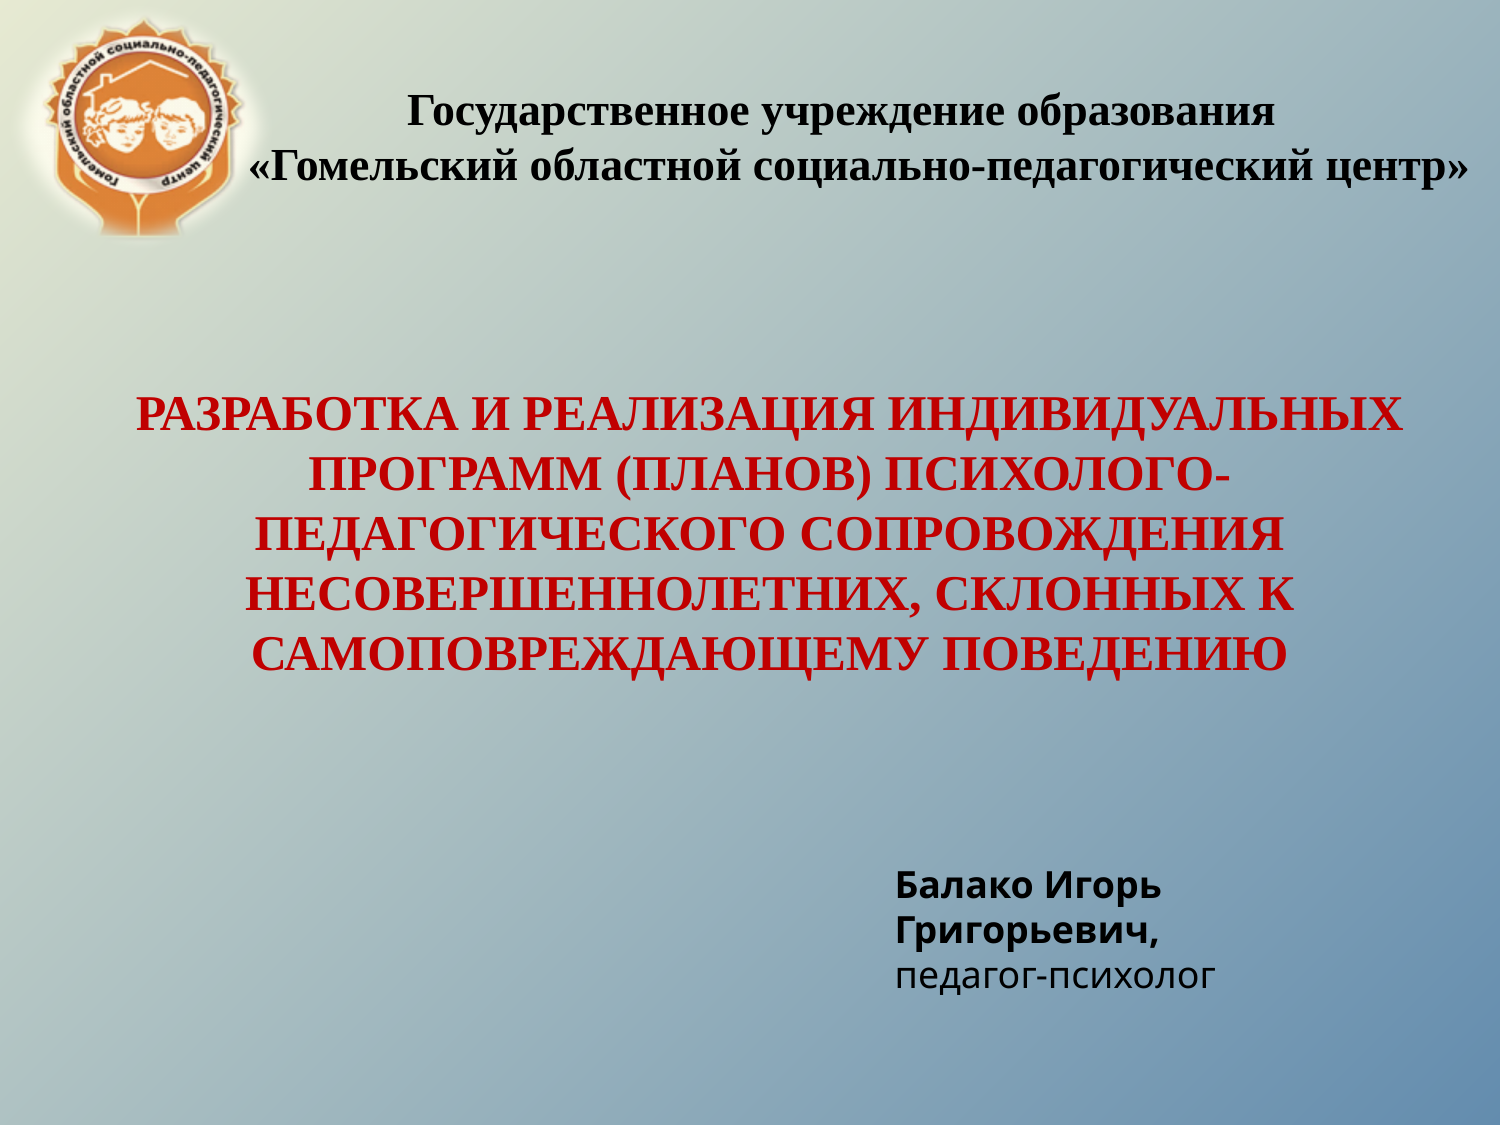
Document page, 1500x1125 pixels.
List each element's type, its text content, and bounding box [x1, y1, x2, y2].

picture [3, 0, 279, 255]
text_box Государственное учреждение образования «Гомельский областной социально-педагогический центр» [312, 19, 1500, 253]
title Разработка и реализация индивидуальных программ (планов) психолого-педагогического сопровождения несовершеннолетних, склонных к самоповреждающему поведению [90, 373, 1450, 681]
text_box Балако Игорь Григорьевич, педагог-психолог [878, 844, 1449, 1013]
